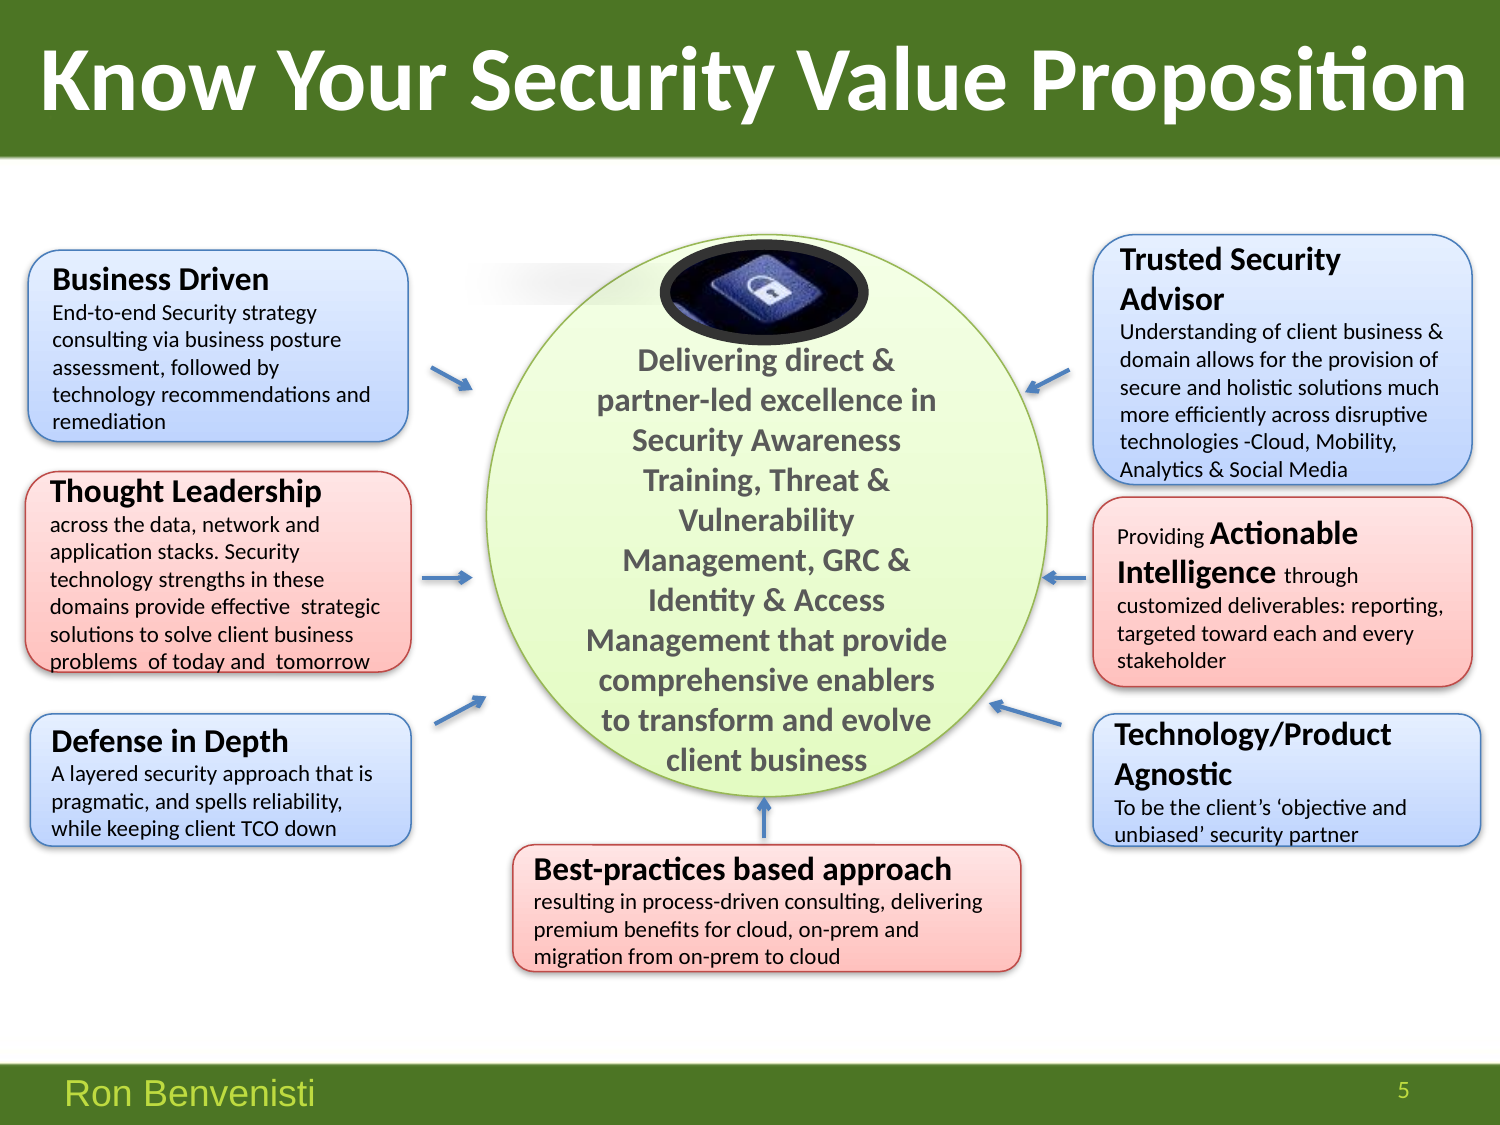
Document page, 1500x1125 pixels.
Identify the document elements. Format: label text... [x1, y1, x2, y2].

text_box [434, 696, 487, 725]
text_box Trusted Security Advisor Understanding of client business & domain allows for the provision of secure and holistic solutions much more efficiently across disruptive technologies -Cloud, Mobility, Analytics & Social Media [1092, 233, 1473, 486]
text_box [988, 702, 1062, 726]
text_box Best-practices based approach resulting in process-driven consulting, delivering premium benefits for cloud, on-prem and migration from on-prem to cloud [512, 843, 1022, 973]
text_box Business Driven End-to-end Security strategy consulting via business posture assessment, followed by technology recommendations and remediation [27, 249, 409, 443]
text_box Delivering direct & partner-led excellence in Security Awareness Training, Threat & Vulnerability Management, GRC & Identity & Access Management that provide comprehensive enablers to transform and evolve client business [485, 253, 1048, 798]
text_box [430, 367, 473, 391]
title Know Your Security Value Proposition [0, 17, 1486, 130]
text_box Providing Actionable Intelligence through customized deliverables: reporting, targeted toward each and every stakeholder [1092, 496, 1473, 688]
slide_number 5 [1074, 1058, 1425, 1119]
text_box Ron Benvenisti [49, 1061, 331, 1121]
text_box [1024, 369, 1070, 393]
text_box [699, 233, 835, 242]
text_box Technology/Product Agnostic To be the client’s ‘objective and unbiased’ security partner [1092, 713, 1482, 847]
text_box Thought Leadership across the data, network and application stacks. Security technology strengths in these domains provide effective strategic solutions to solve client business problems of today and tomorrow [24, 470, 412, 673]
picture [0, 0, 1500, 1125]
text_box Defense in Depth A layered security approach that is pragmatic, and spells reliability, while keeping client TCO down [29, 713, 412, 847]
